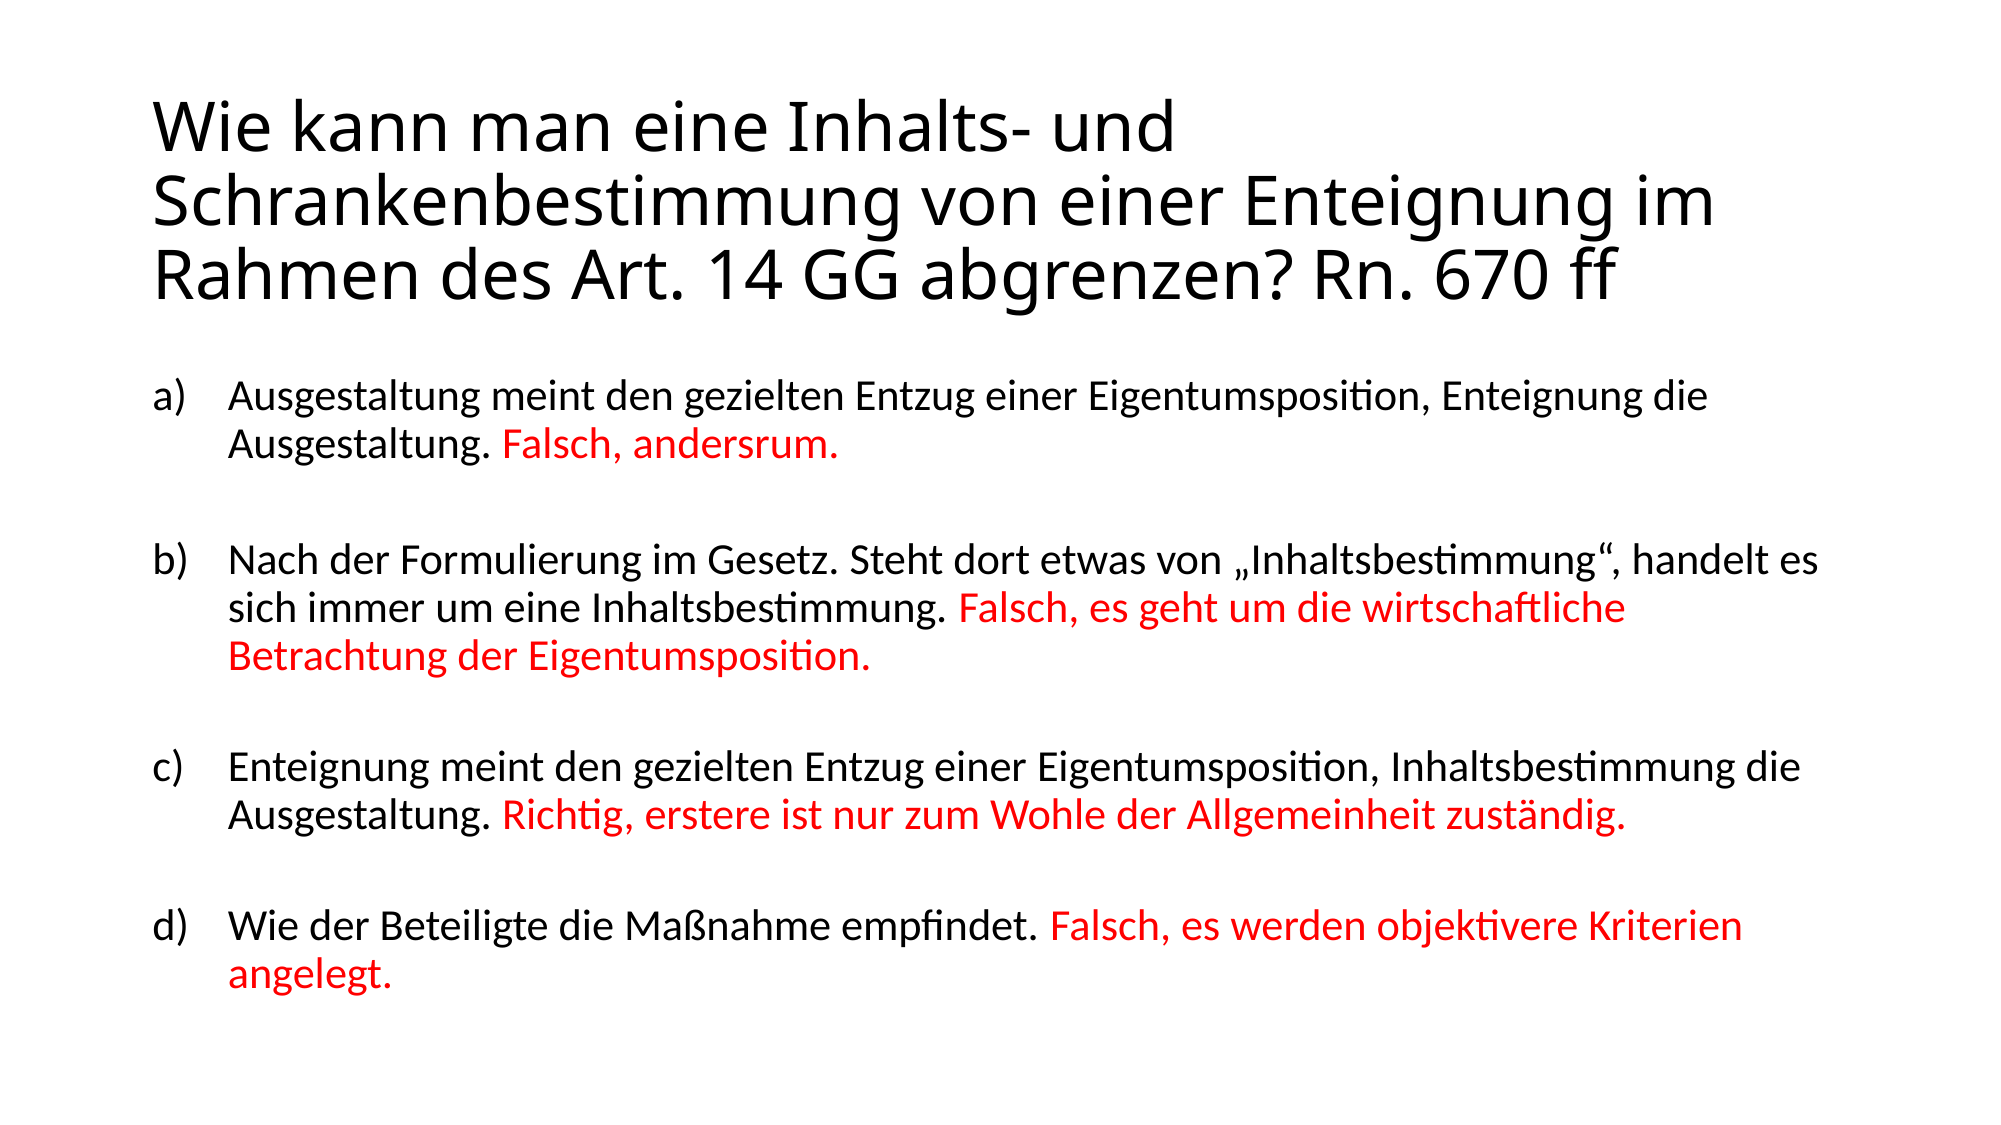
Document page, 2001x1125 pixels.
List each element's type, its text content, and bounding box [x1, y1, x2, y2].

list Ausgestaltung meint den gezielten Entzug einer Eigentumsposition, Enteignung die Ausgestaltung. Falsch, andersrum. Nach der Formulierung im Gesetz. Steht dort etwas von „Inhaltsbestimmung“, handelt es sich immer um eine Inhaltsbestimmung. Falsch, es geht um die wirtschaftliche Betrachtung der Eigentumsposition. Enteignung meint den gezielten Entzug einer Eigentumsposition, Inhaltsbestimmung die Ausgestaltung. Richtig, erstere ist nur zum Wohle der Allgemeinheit zuständig. Wie der Beteiligte die Maßnahme empfindet. Falsch, es werden objektivere Kriterien angelegt. [137, 364, 1863, 1014]
title Wie kann man eine Inhalts- und Schrankenbestimmung von einer Enteignung im Rahmen des Art. 14 GG abgrenzen? Rn. 670 ff [137, 59, 1863, 347]
